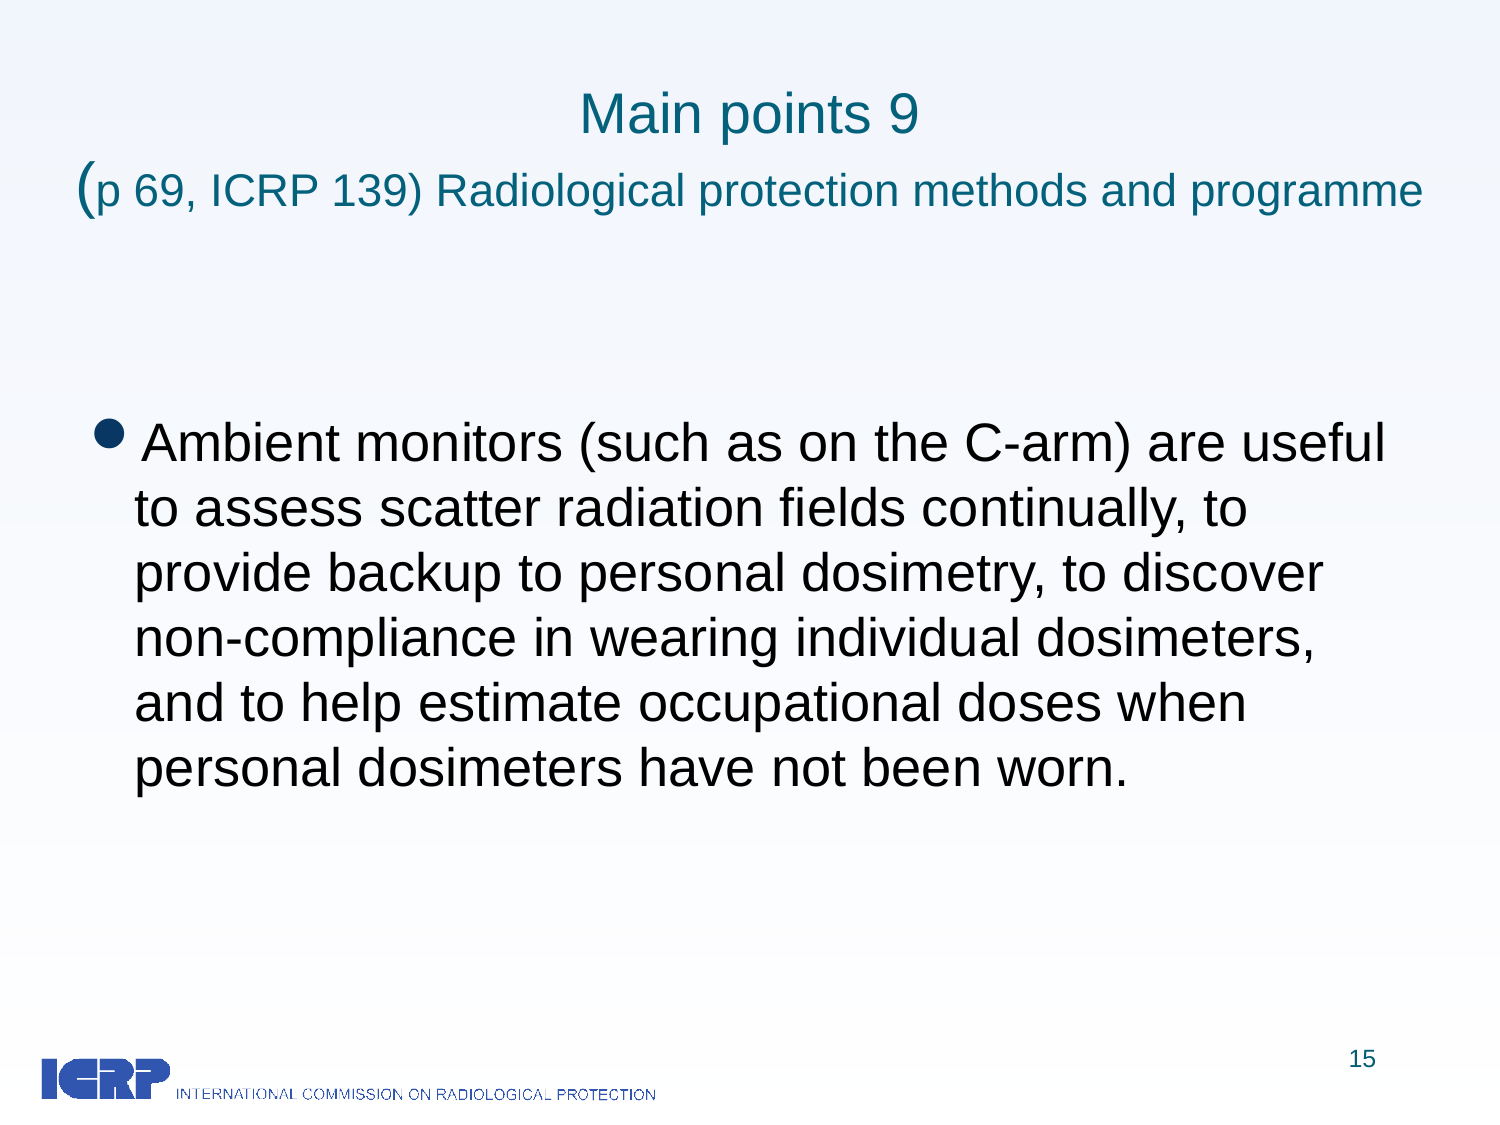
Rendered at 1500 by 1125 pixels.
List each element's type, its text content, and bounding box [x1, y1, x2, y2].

slide_number 15 [1299, 1037, 1425, 1073]
list Ambient monitors (such as on the C-arm) are useful to assess scatter radiation ﬁelds continually, to provide backup to personal dosimetry, to discover non-compliance in wearing individual dosimeters, and to help estimate occupational doses when personal dosimeters have not been worn. [75, 399, 1425, 888]
picture [37, 1052, 663, 1105]
title Main points 9 (p 69, ICRP 139) Radiological protection methods and programme [75, 50, 1425, 238]
